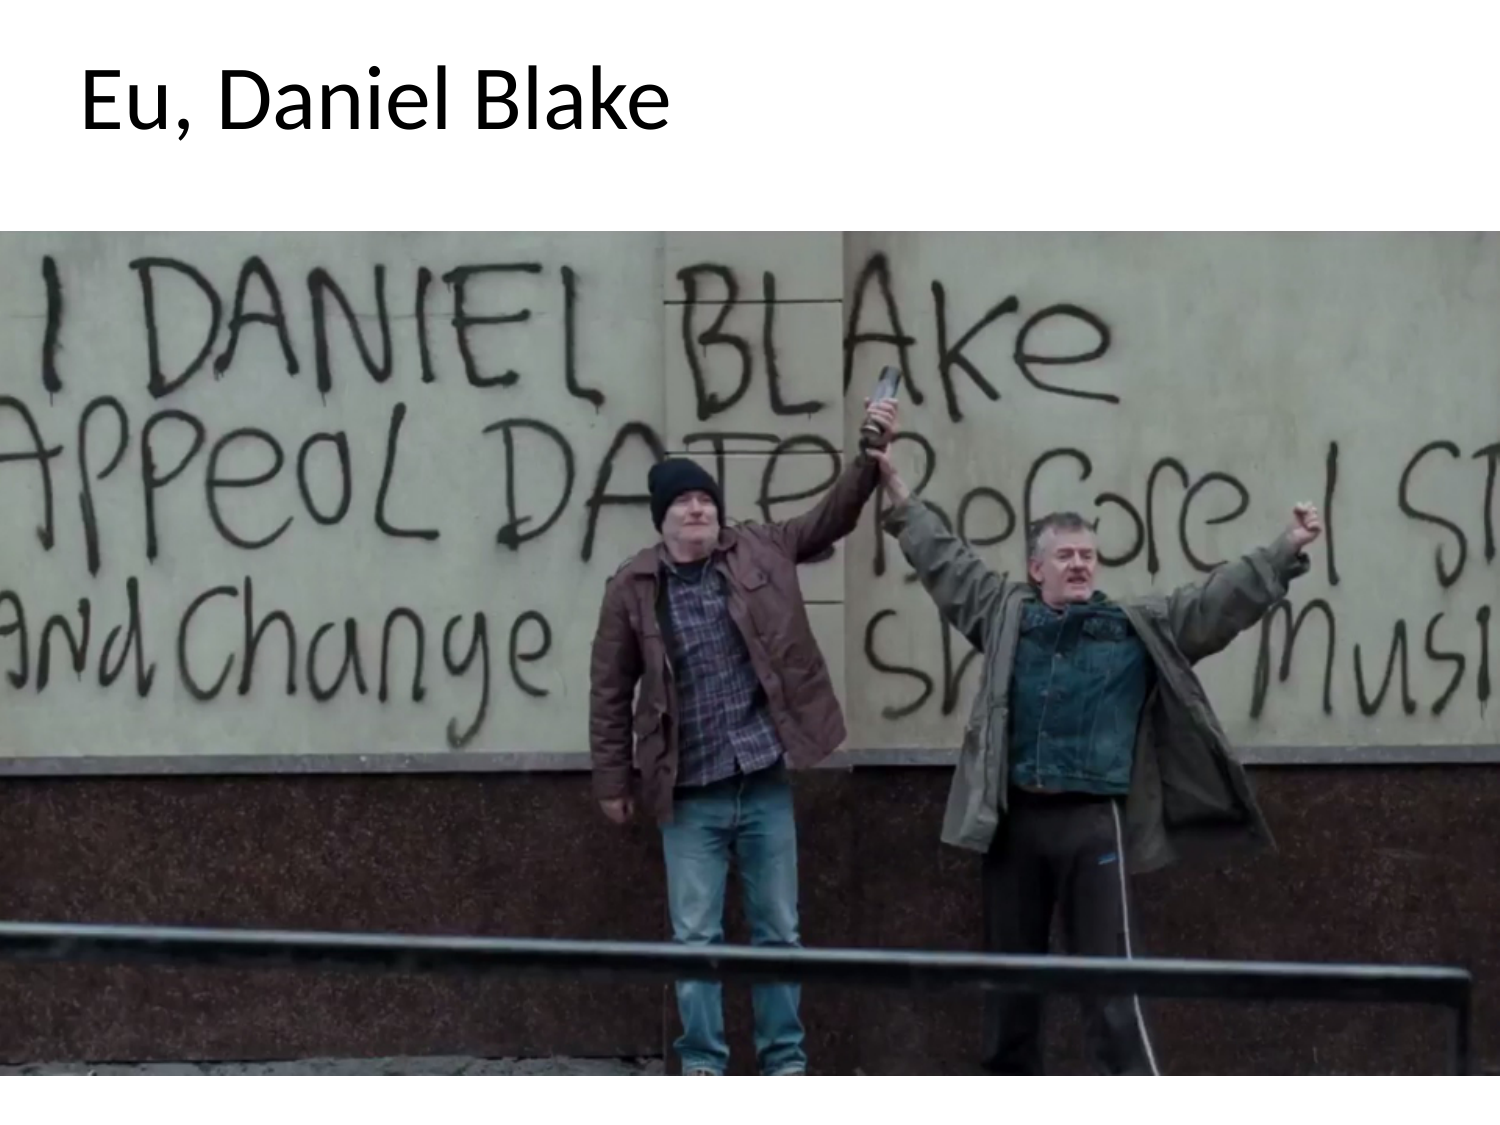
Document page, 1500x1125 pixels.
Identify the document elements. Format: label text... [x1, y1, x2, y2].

picture [0, 231, 1500, 1076]
text_box Eu, Daniel Blake [64, 30, 1258, 156]
